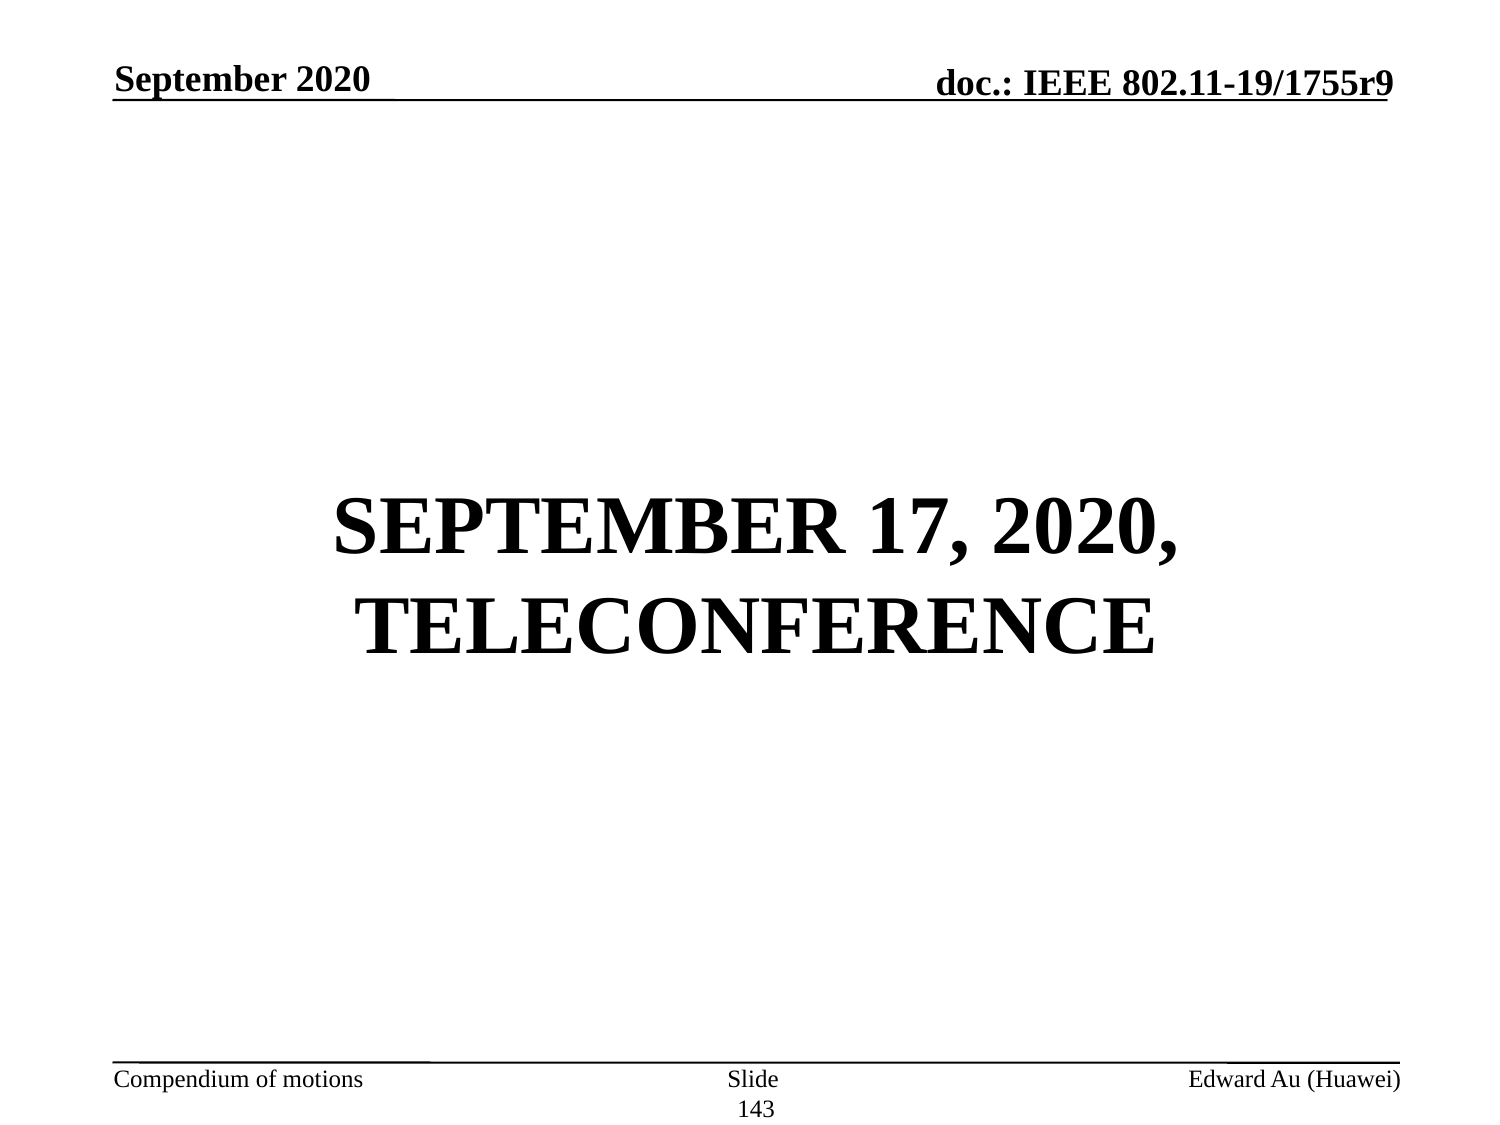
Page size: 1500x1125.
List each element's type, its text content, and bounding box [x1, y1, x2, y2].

footer Edward Au (Huawei) [878, 1061, 1402, 1093]
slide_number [114, 54, 423, 100]
slide_number Slide 143 [712, 1061, 800, 1123]
title SePTEMBER 17, 2020, TELECONFERENCE [118, 462, 1394, 638]
